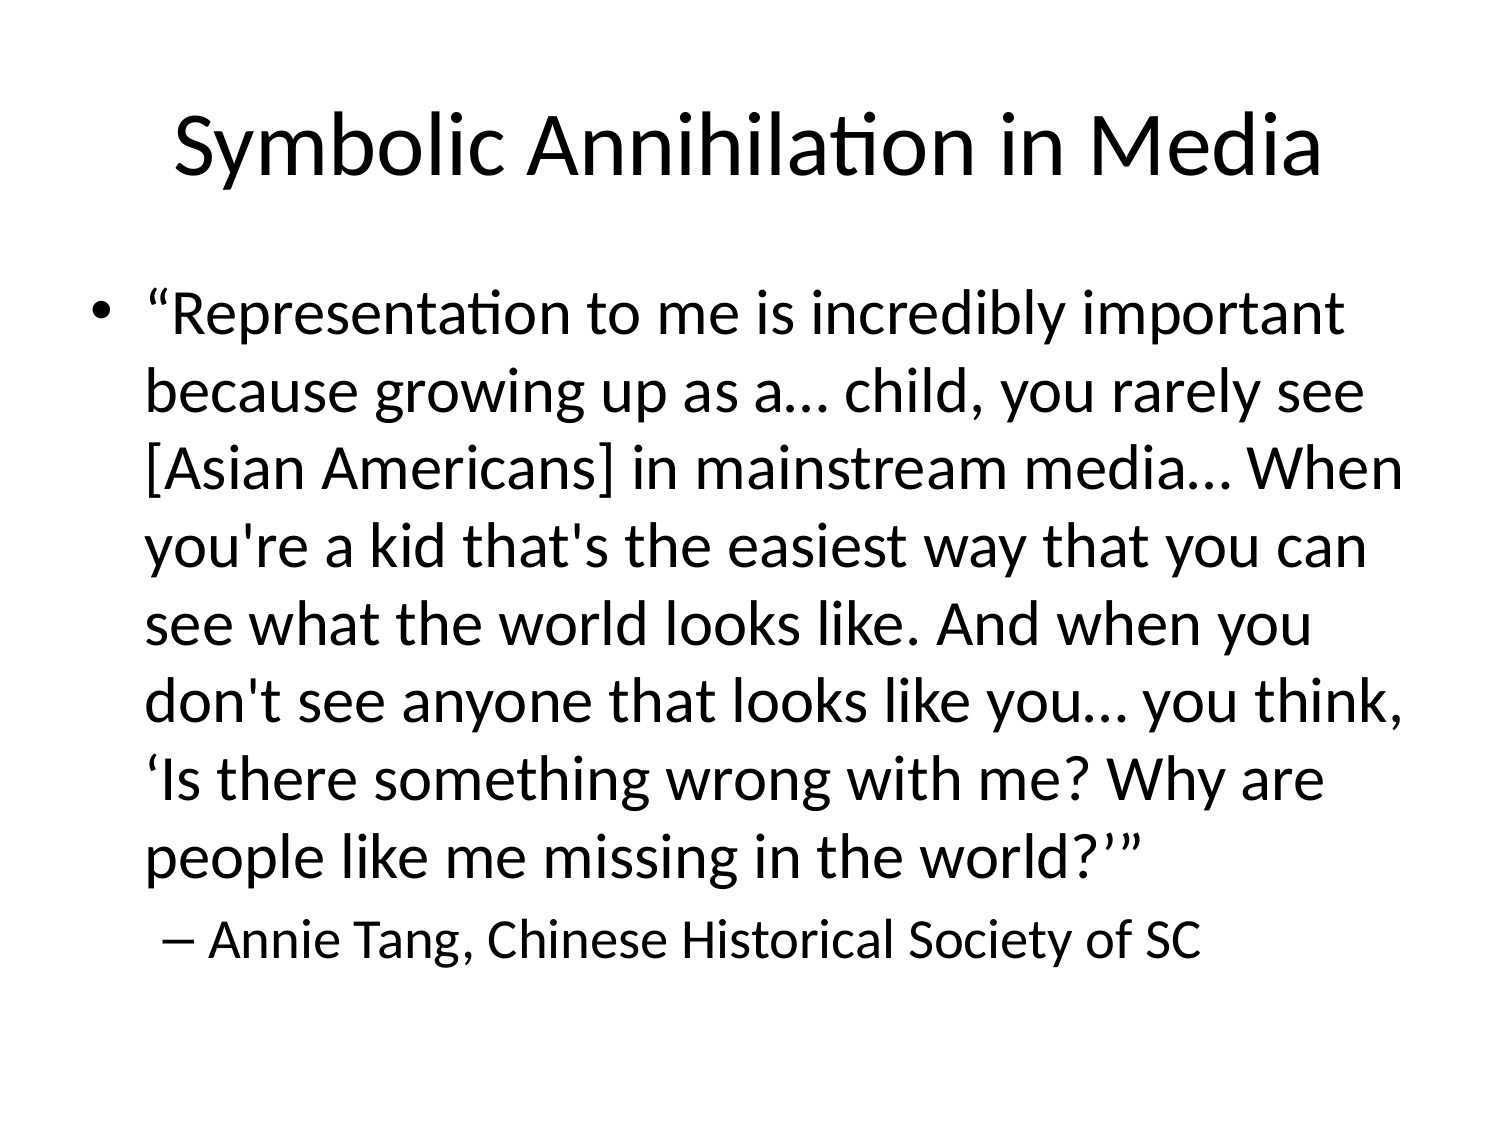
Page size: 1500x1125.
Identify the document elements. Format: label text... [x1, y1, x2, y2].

list “Representation to me is incredibly important because growing up as a… child, you rarely see [Asian Americans] in mainstream media… When you're a kid that's the easiest way that you can see what the world looks like. And when you don't see anyone that looks like you… you think, ‘Is there something wrong with me? Why are people like me missing in the world?’” Annie Tang, Chinese Historical Society of SC [75, 262, 1425, 1005]
title Symbolic Annihilation in Media [75, 45, 1425, 233]
